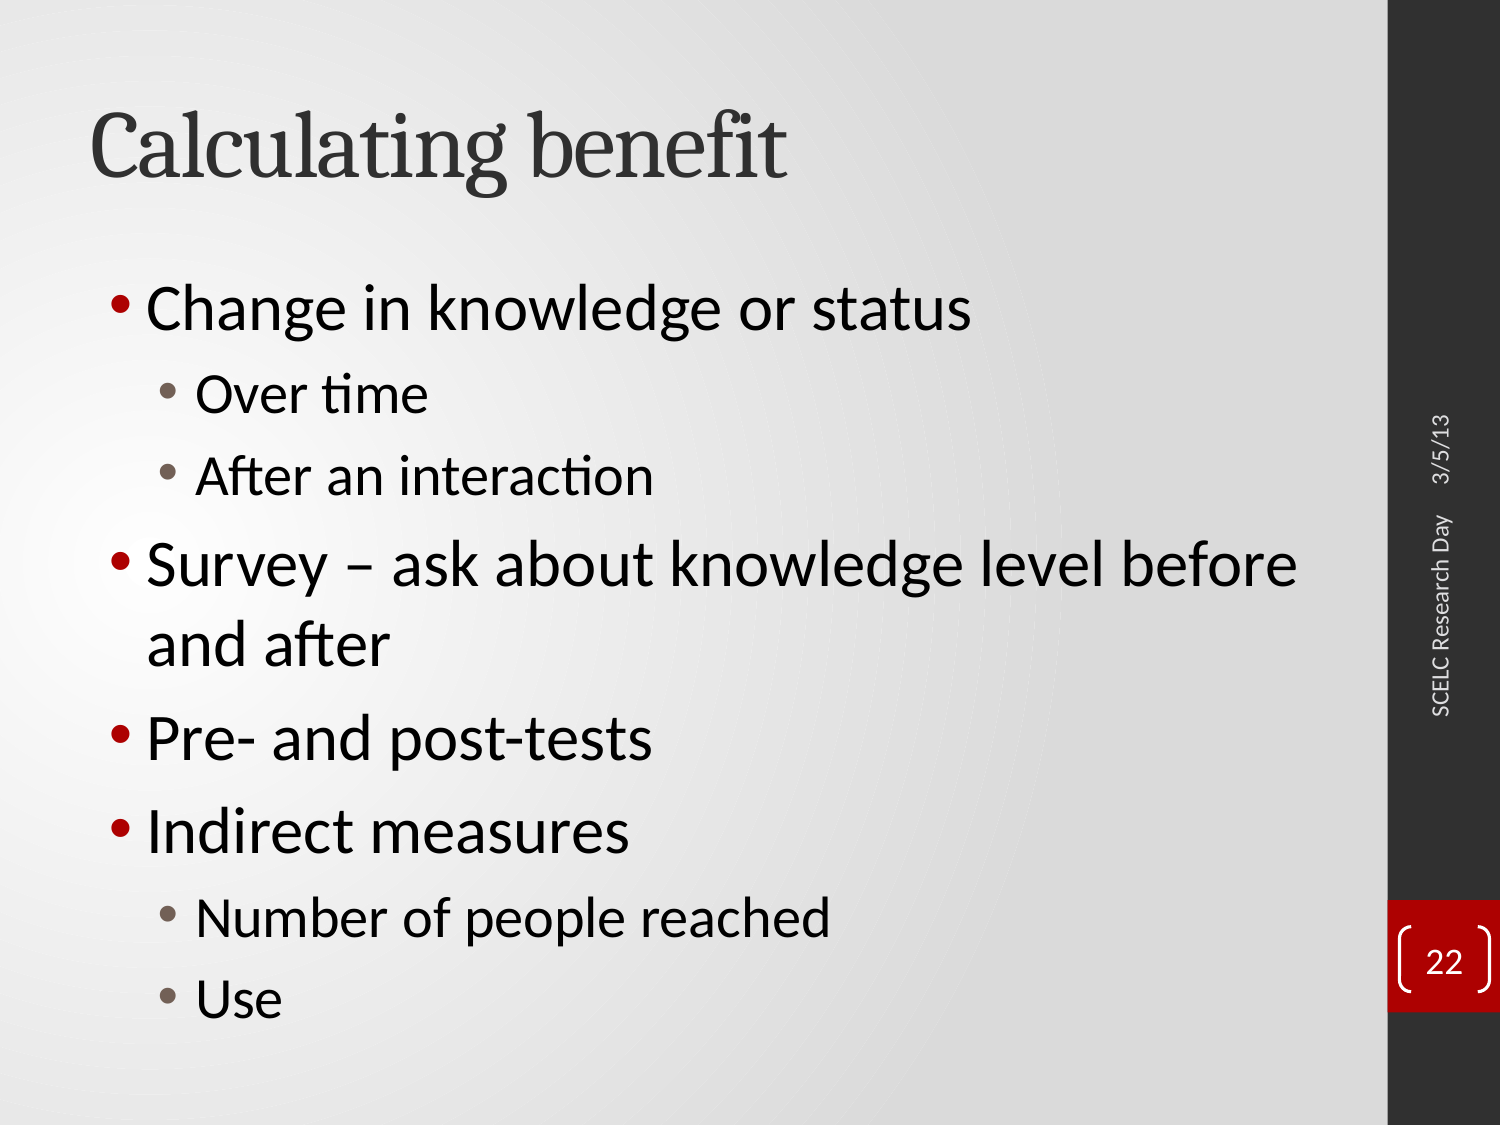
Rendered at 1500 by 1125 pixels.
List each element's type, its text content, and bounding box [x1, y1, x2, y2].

list Change in knowledge or status Over time After an interaction Survey – ask about knowledge level before and after Pre- and post-tests Indirect measures Number of people reached Use [75, 256, 1325, 1084]
title Calculating benefit [75, 45, 1325, 233]
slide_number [1408, 100, 1469, 500]
slide_number 22 [1397, 925, 1492, 994]
footer SCELC Research Day [1408, 500, 1469, 889]
